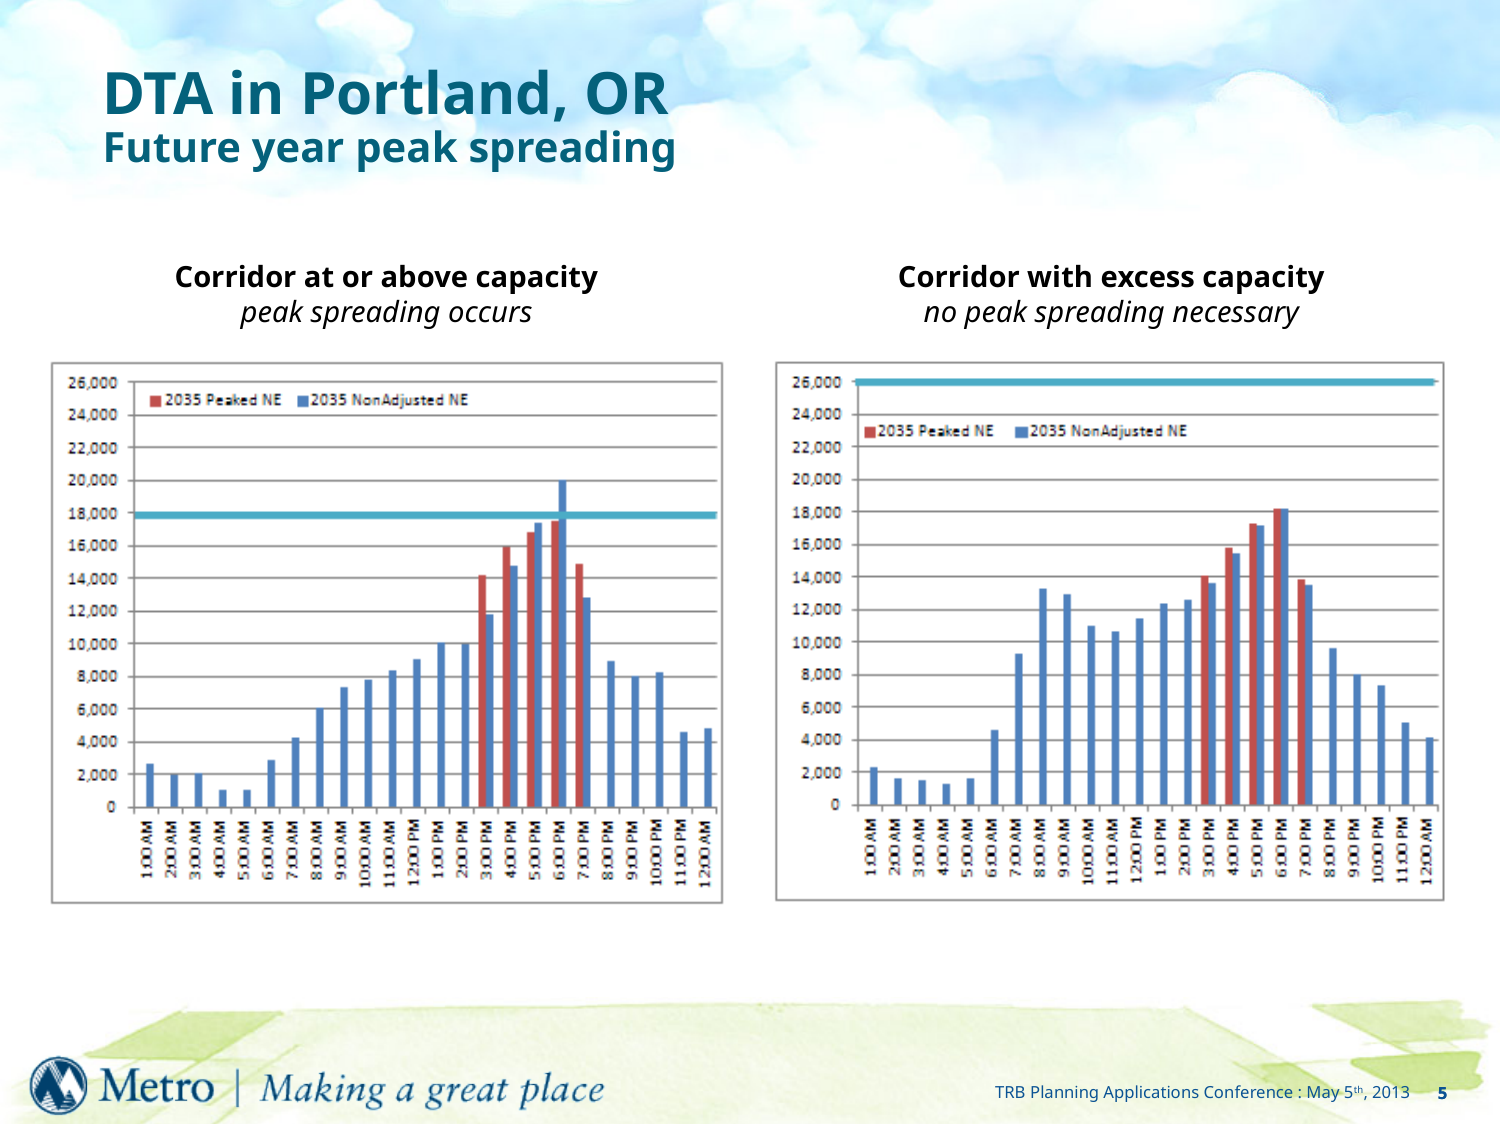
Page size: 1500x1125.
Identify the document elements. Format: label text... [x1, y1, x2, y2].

picture [0, 0, 1500, 245]
picture [45, 352, 735, 911]
title DTA in Portland, OR Future year peak spreading [87, 56, 1476, 182]
text_box Corridor at or above capacity peak spreading occurs [153, 250, 620, 336]
picture [0, 974, 1500, 1125]
text_box Corridor with excess capacity no peak spreading necessary [864, 250, 1359, 336]
text_box 5 [1275, 1074, 1463, 1125]
picture [763, 347, 1460, 909]
